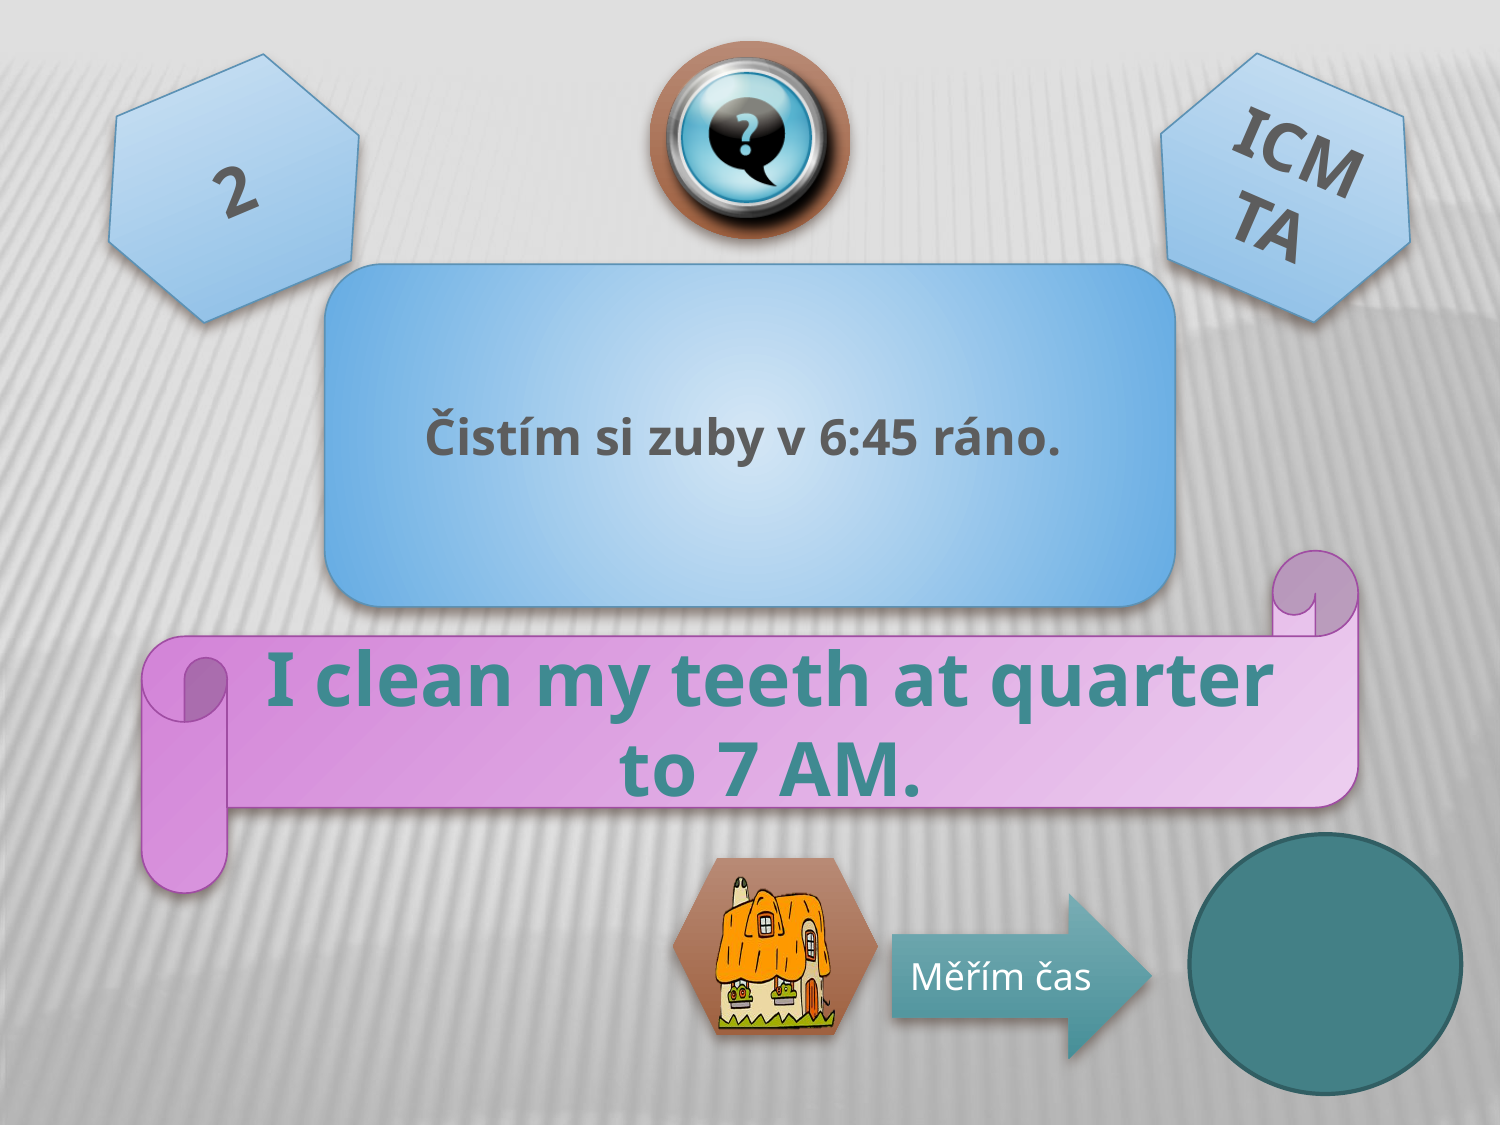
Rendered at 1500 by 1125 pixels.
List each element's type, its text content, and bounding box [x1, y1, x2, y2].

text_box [672, 857, 878, 1040]
text_box I clean my teeth at quarter to 7 AM. [140, 549, 1360, 895]
text_box [1187, 832, 1464, 1097]
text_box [649, 40, 851, 242]
text_box 2 [107, 53, 360, 324]
text_box Měřím čas [891, 893, 1152, 1059]
text_box Čistím si zuby v 6:45 ráno. [323, 263, 1177, 608]
text_box ICMTA [1160, 52, 1411, 324]
